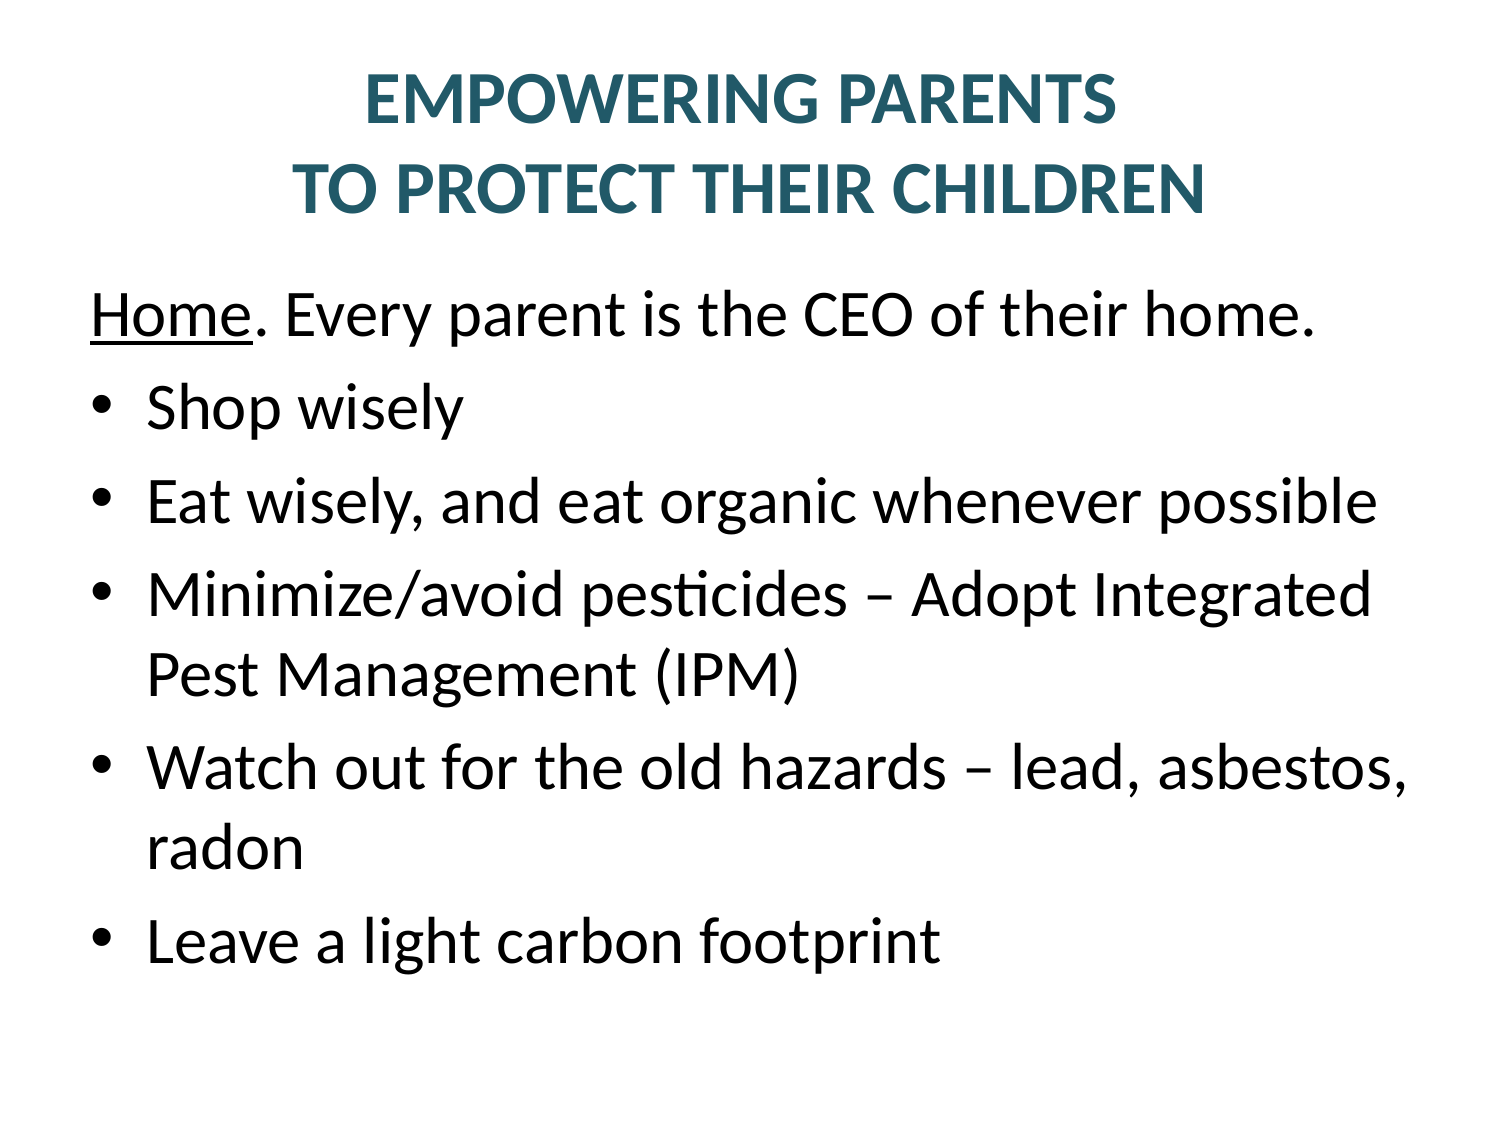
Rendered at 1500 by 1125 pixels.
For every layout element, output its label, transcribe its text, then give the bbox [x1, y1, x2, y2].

title EMPOWERING PARENTS TO PROTECT THEIR CHILDREN [75, 45, 1425, 233]
list Home. Every parent is the CEO of their home. Shop wisely Eat wisely, and eat organic whenever possible Minimize/avoid pesticides – Adopt Integrated Pest Management (IPM) Watch out for the old hazards – lead, asbestos, radon Leave a light carbon footprint [75, 262, 1425, 1005]
